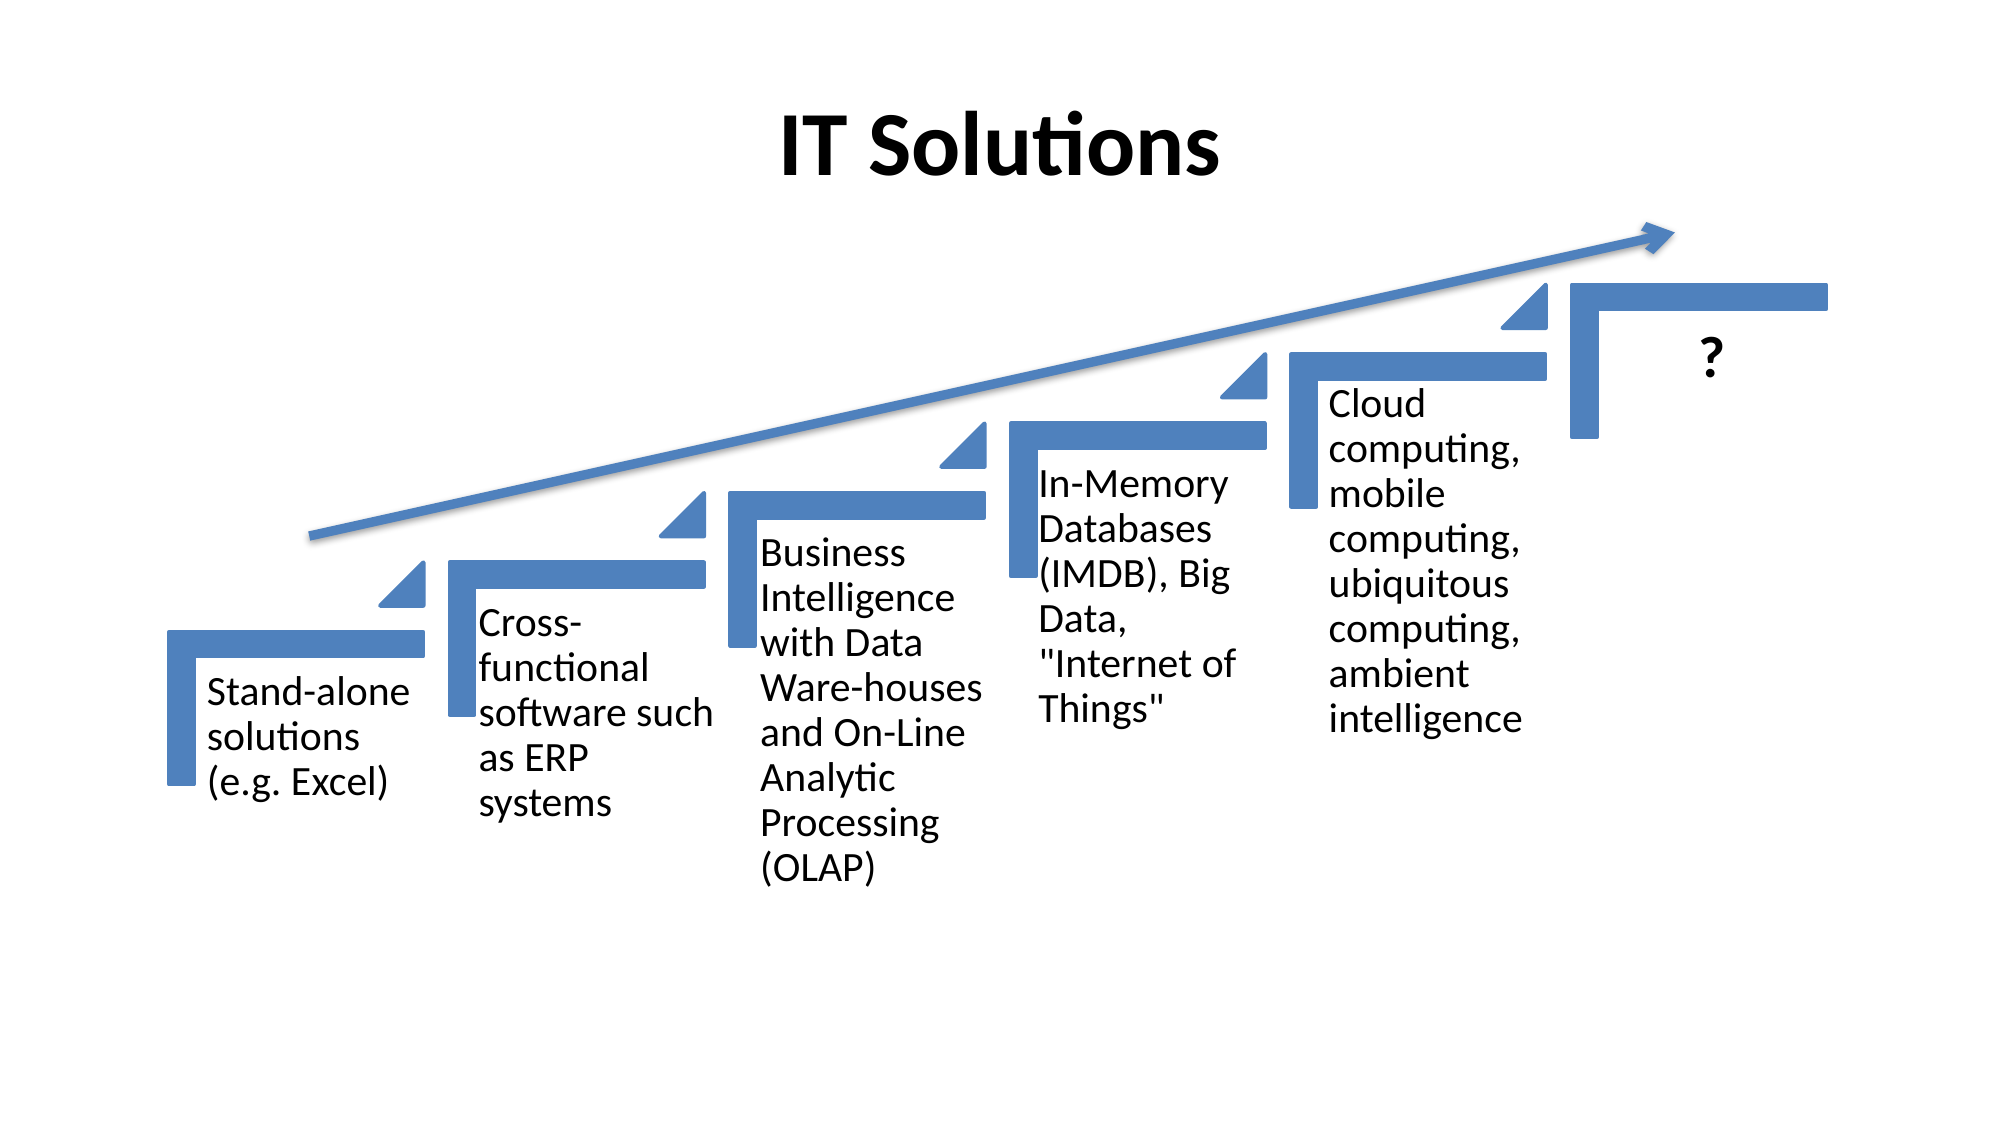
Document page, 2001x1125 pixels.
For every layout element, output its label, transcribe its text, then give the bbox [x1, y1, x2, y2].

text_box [168, 122, 1827, 1021]
text_box IT Solutions [324, 45, 1675, 120]
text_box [309, 232, 1676, 537]
